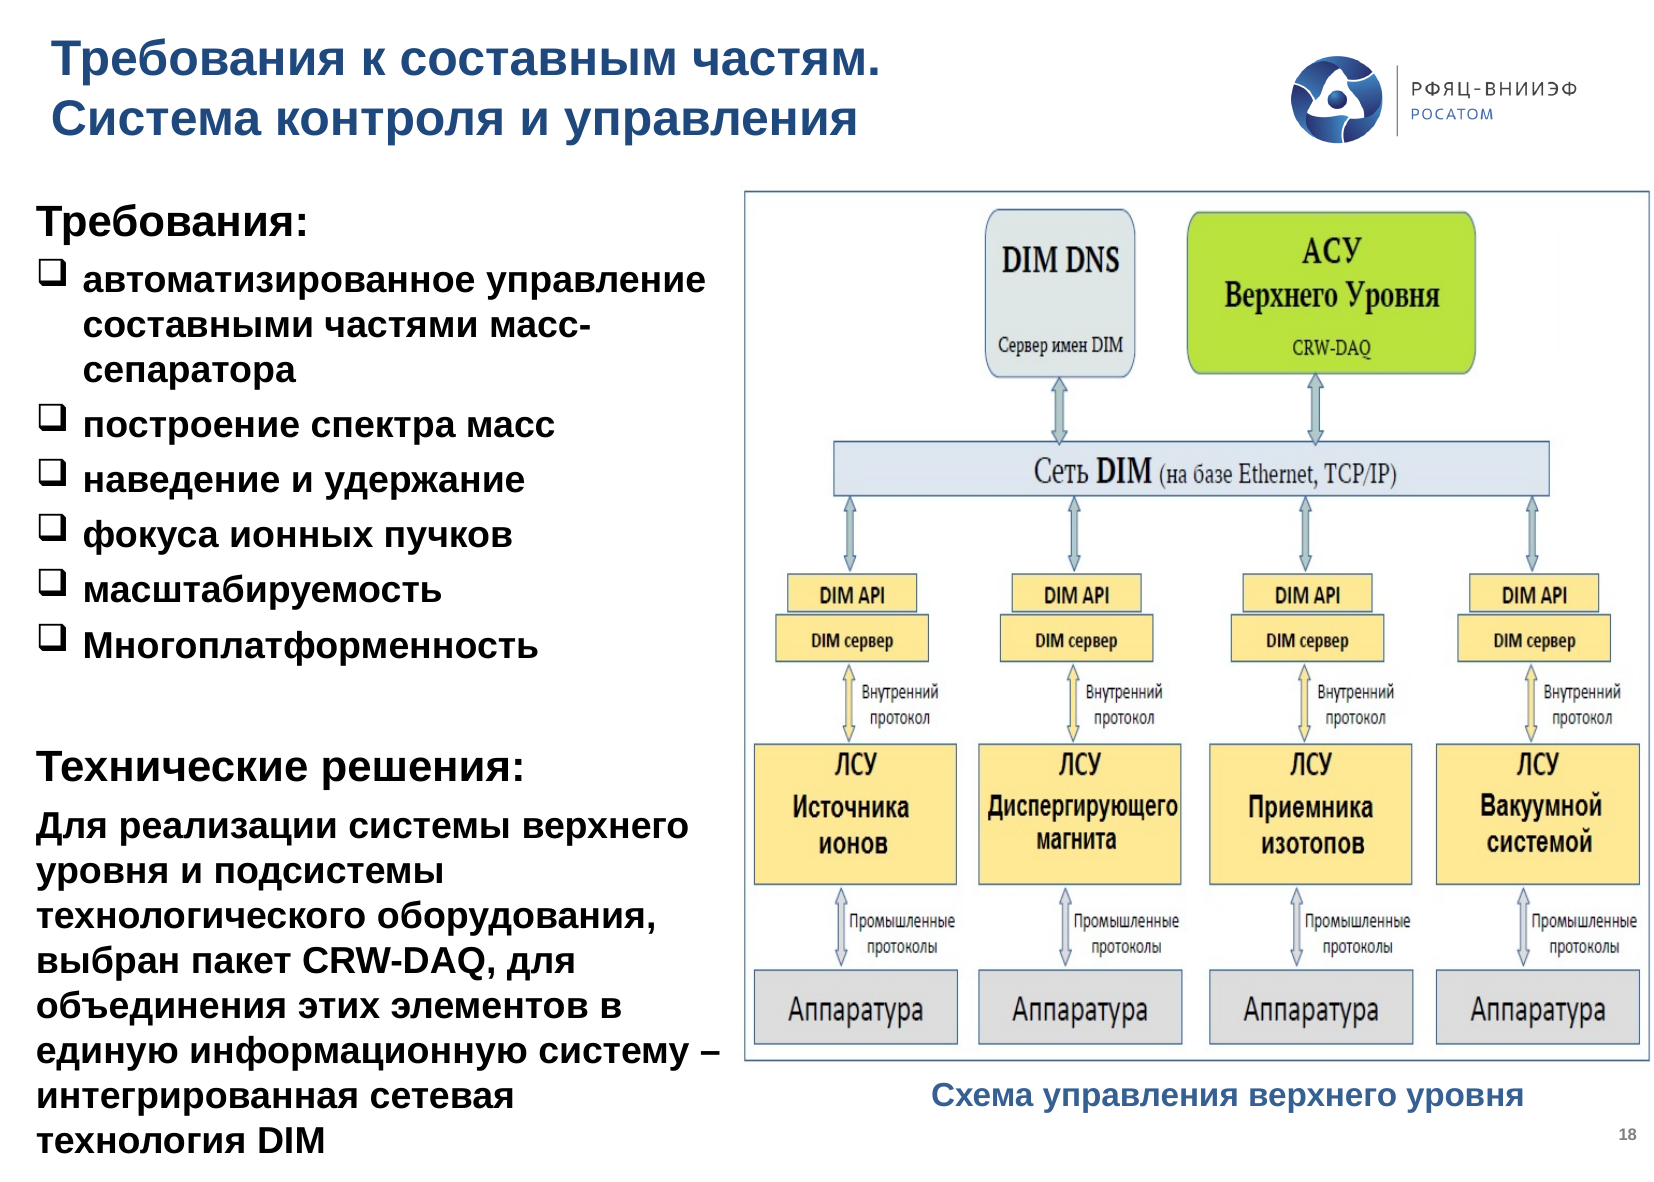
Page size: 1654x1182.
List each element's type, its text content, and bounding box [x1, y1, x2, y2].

text_box Схема управления верхнего уровня [841, 1074, 1616, 1121]
picture [0, 0, 1654, 1182]
slide_number 18 [1538, 1116, 1652, 1182]
list Требования: автоматизированное управление составными частями масс-сепаратора построение спектра масс наведение и удержание фокуса ионных пучков масштабируемость Многоплатформенность Технические решения: Для реализации системы верхнего уровня и подсистемы технологического оборудования, выбран пакет CRW-DAQ, для объединения этих элементов в единую информационную систему – интегрированная сетевая технология DIM [20, 185, 764, 1113]
title Требования к составным частям. Система контроля и управления [32, 0, 1547, 185]
